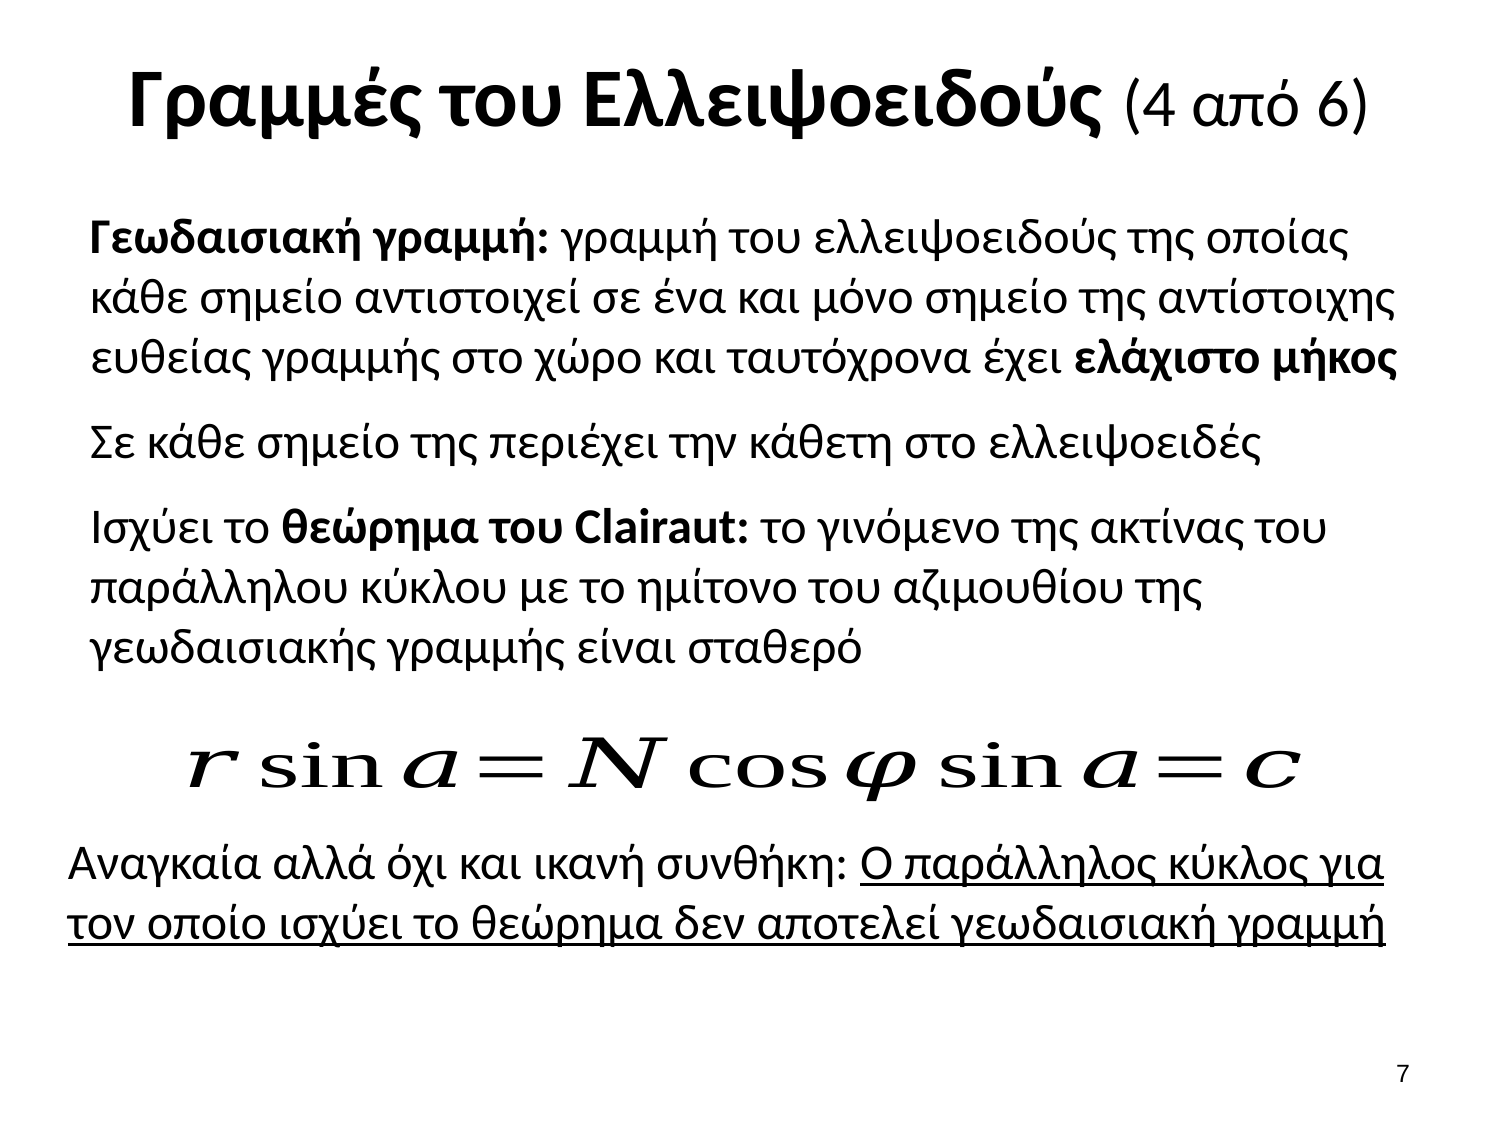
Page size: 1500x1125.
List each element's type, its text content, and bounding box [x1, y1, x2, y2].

title Γραμμές του Ελλειψοειδούς (4 από 6) [0, 19, 1500, 169]
text_box Αναγκαία αλλά όχι και ικανή συνθήκη: Ο παράλληλος κύκλος για τον οποίο ισχύει το θεώρημα δεν αποτελεί γεωδαισιακή γραμμή [53, 822, 1471, 957]
list Γεωδαισιακή γραμμή: γραμμή του ελλειψοειδούς της οποίας κάθε σημείο αντιστοιχεί σε ένα και μόνο σημείο της αντίστοιχης ευθείας γραμμής στο χώρο και ταυτόχρονα έχει ελάχιστο μήκος Σε κάθε σημείο της περιέχει την κάθετη στο ελλειψοειδές Ισχύει το θεώρημα του Clairaut: το γινόμενο της ακτίνας του παράλληλου κύκλου με το ημίτονο του αζιμουθίου της γεωδαισιακής γραμμής είναι σταθερό [75, 196, 1425, 693]
slide_number 6 [1074, 1042, 1425, 1103]
